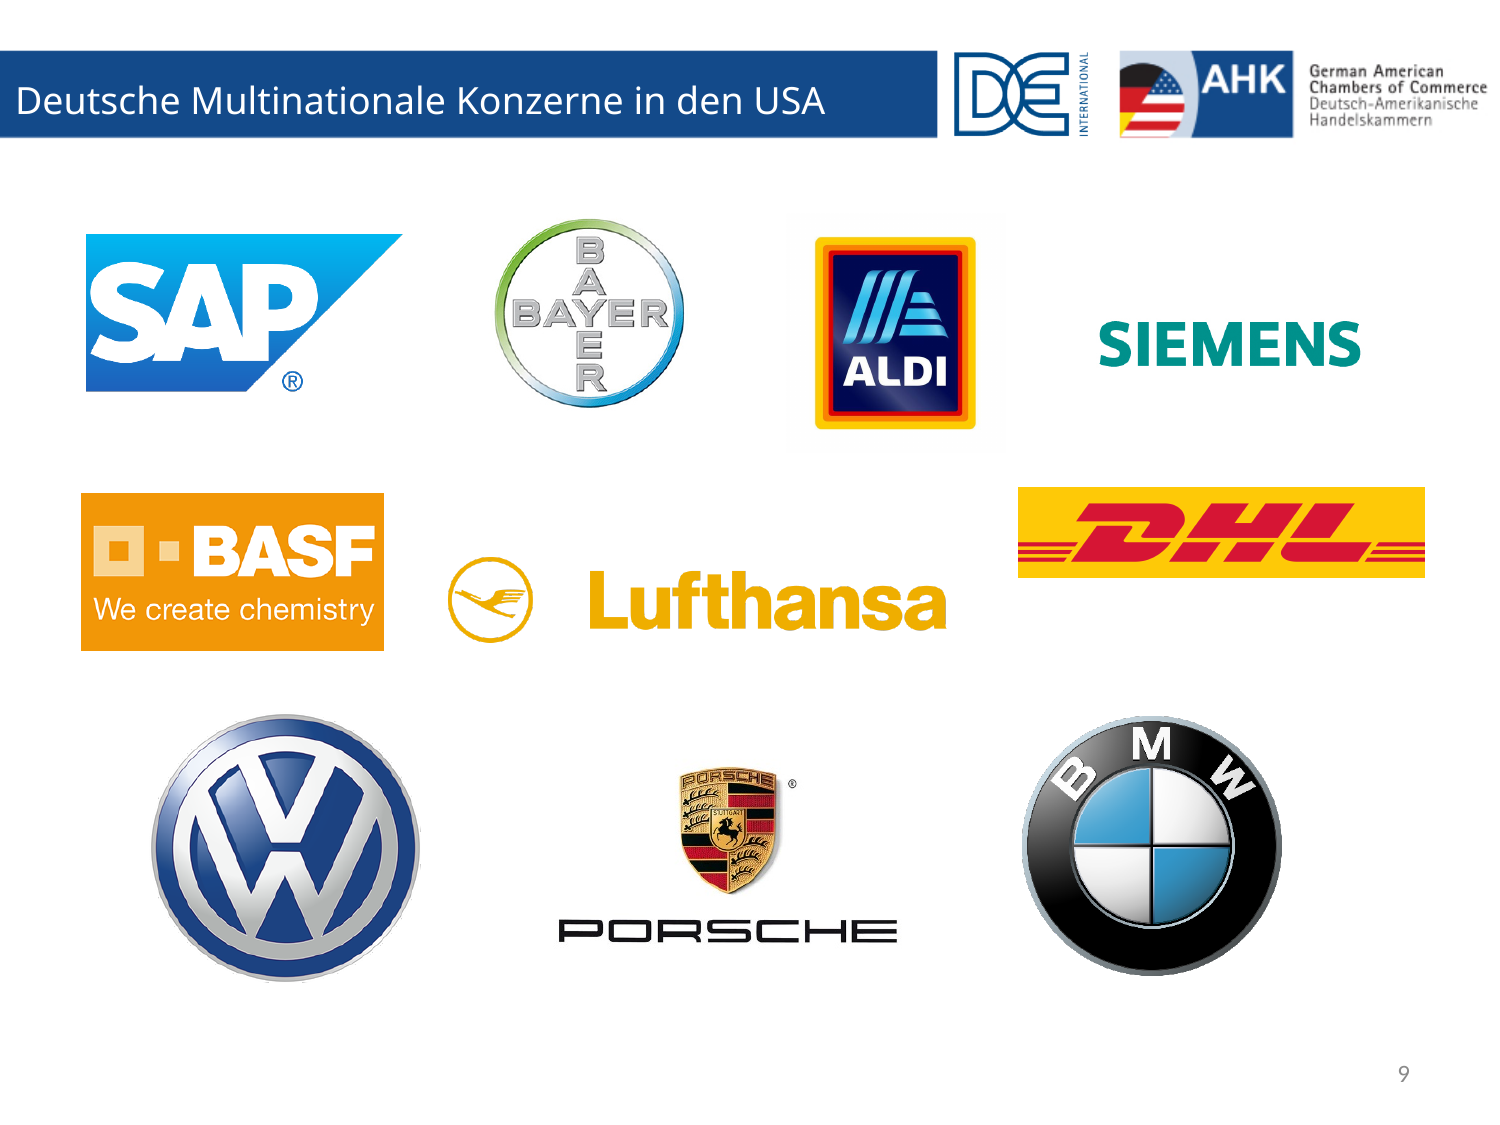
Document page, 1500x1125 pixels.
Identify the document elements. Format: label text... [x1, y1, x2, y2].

slide_number 9 [1074, 1042, 1425, 1103]
title Deutsche Multinationale Konzerne in den USA [0, 37, 938, 163]
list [1056, 278, 1426, 453]
picture [954, 52, 1088, 140]
picture [0, 0, 1500, 1125]
